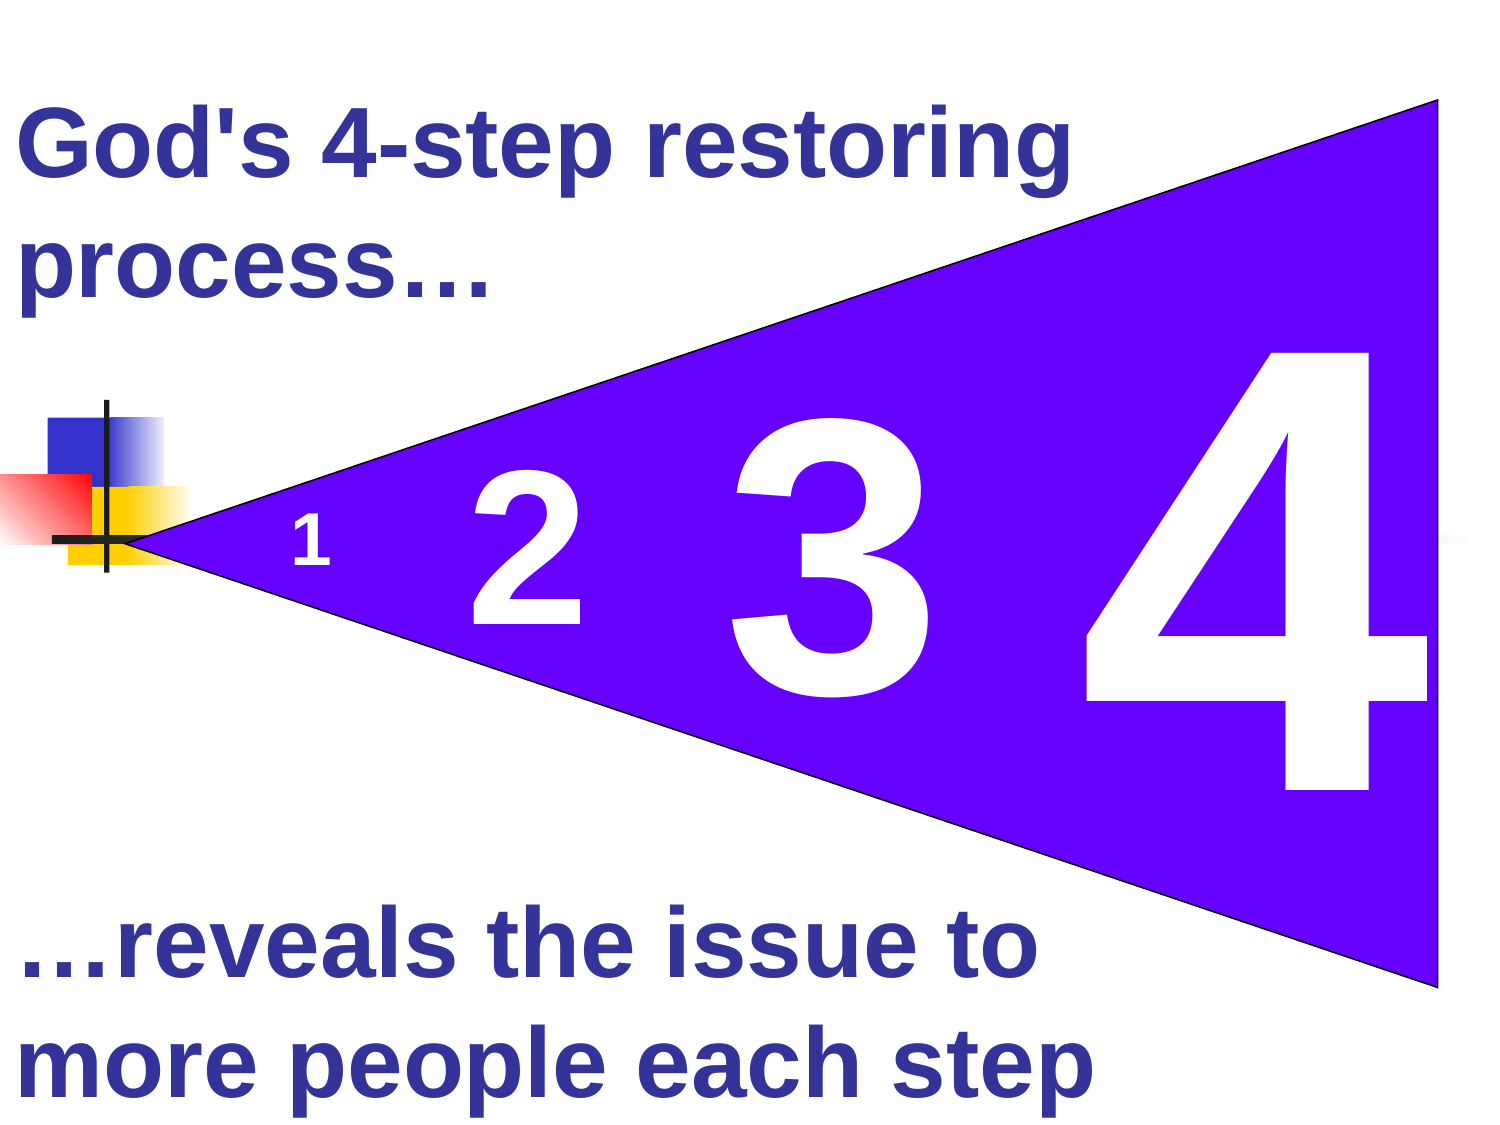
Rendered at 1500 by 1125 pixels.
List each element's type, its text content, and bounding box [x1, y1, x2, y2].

text_box [1325, 925, 1438, 988]
text_box [516, 346, 709, 742]
text_box [1298, 99, 1438, 147]
text_box [823, 226, 1062, 824]
text_box 4 [1062, 147, 1446, 925]
text_box [125, 433, 451, 654]
text_box 1 [275, 483, 347, 589]
title God's 4-step restoring process… [0, 24, 1325, 325]
text_box 3 [709, 292, 958, 780]
text_box …reveals the issue to more people each step [0, 824, 1325, 1125]
text_box 2 [451, 396, 605, 676]
